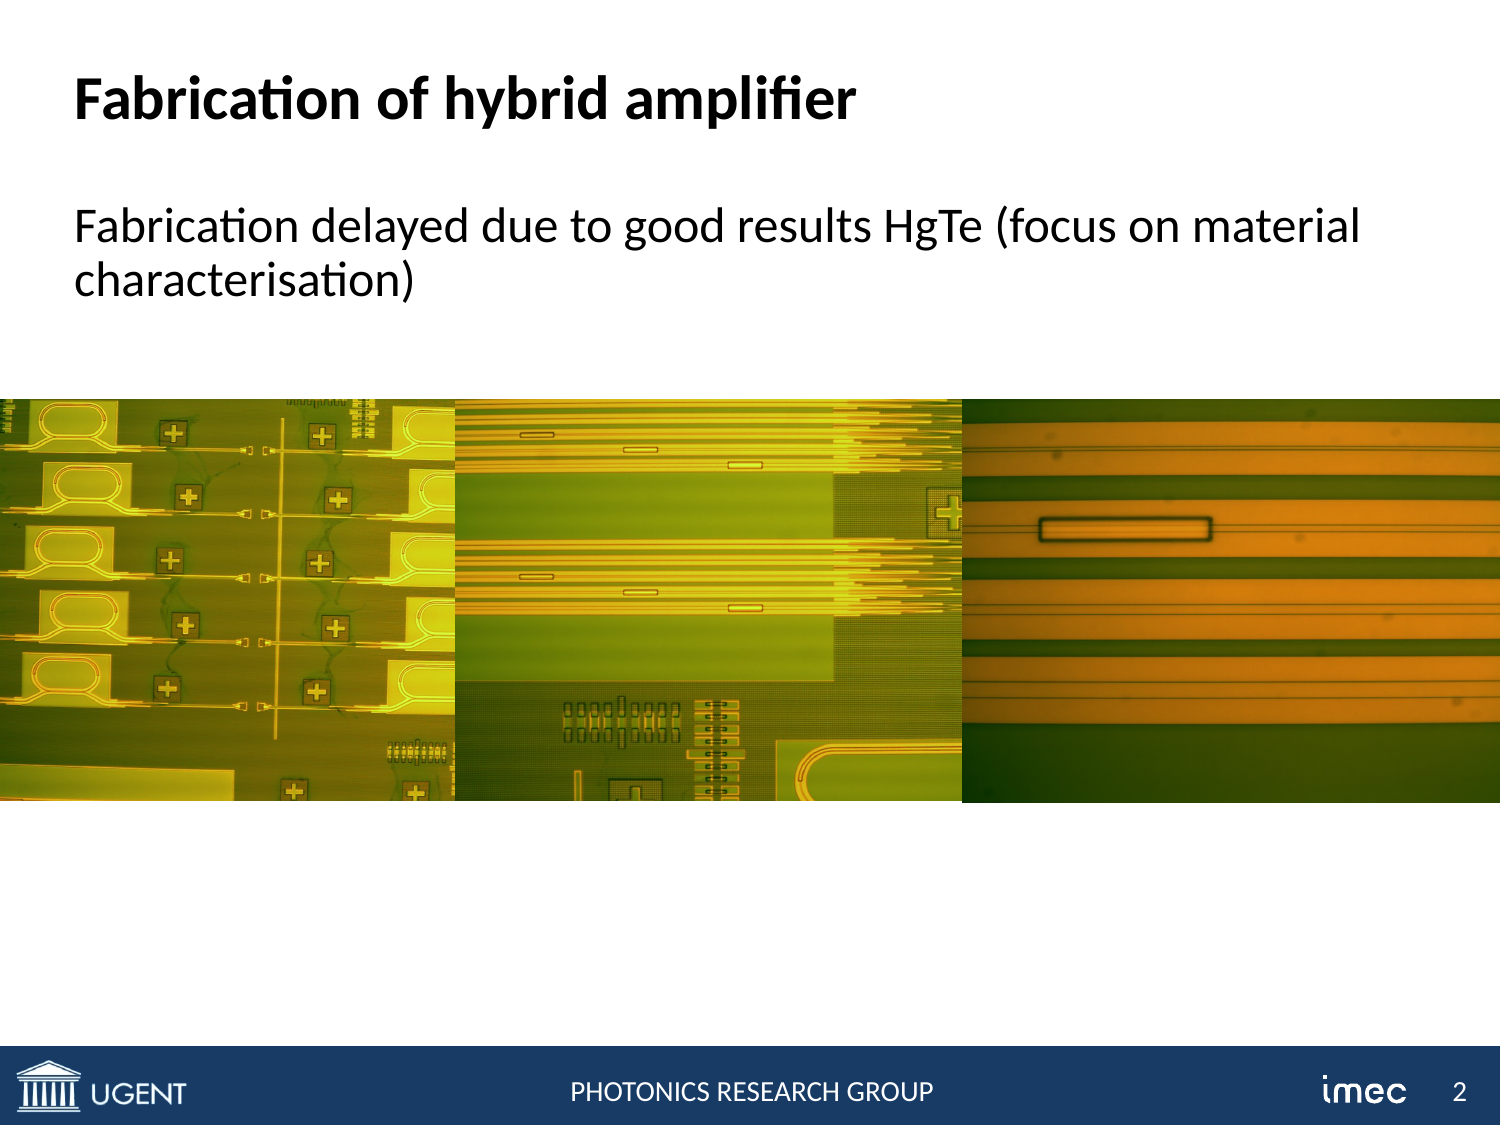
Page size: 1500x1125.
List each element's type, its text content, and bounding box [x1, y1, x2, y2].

picture [0, 1046, 1500, 1125]
title Fabrication of hybrid amplifier [59, 45, 1452, 144]
picture [0, 399, 1500, 803]
list Fabrication delayed due to good results HgTe (focus on material characterisation) [59, 191, 1452, 316]
